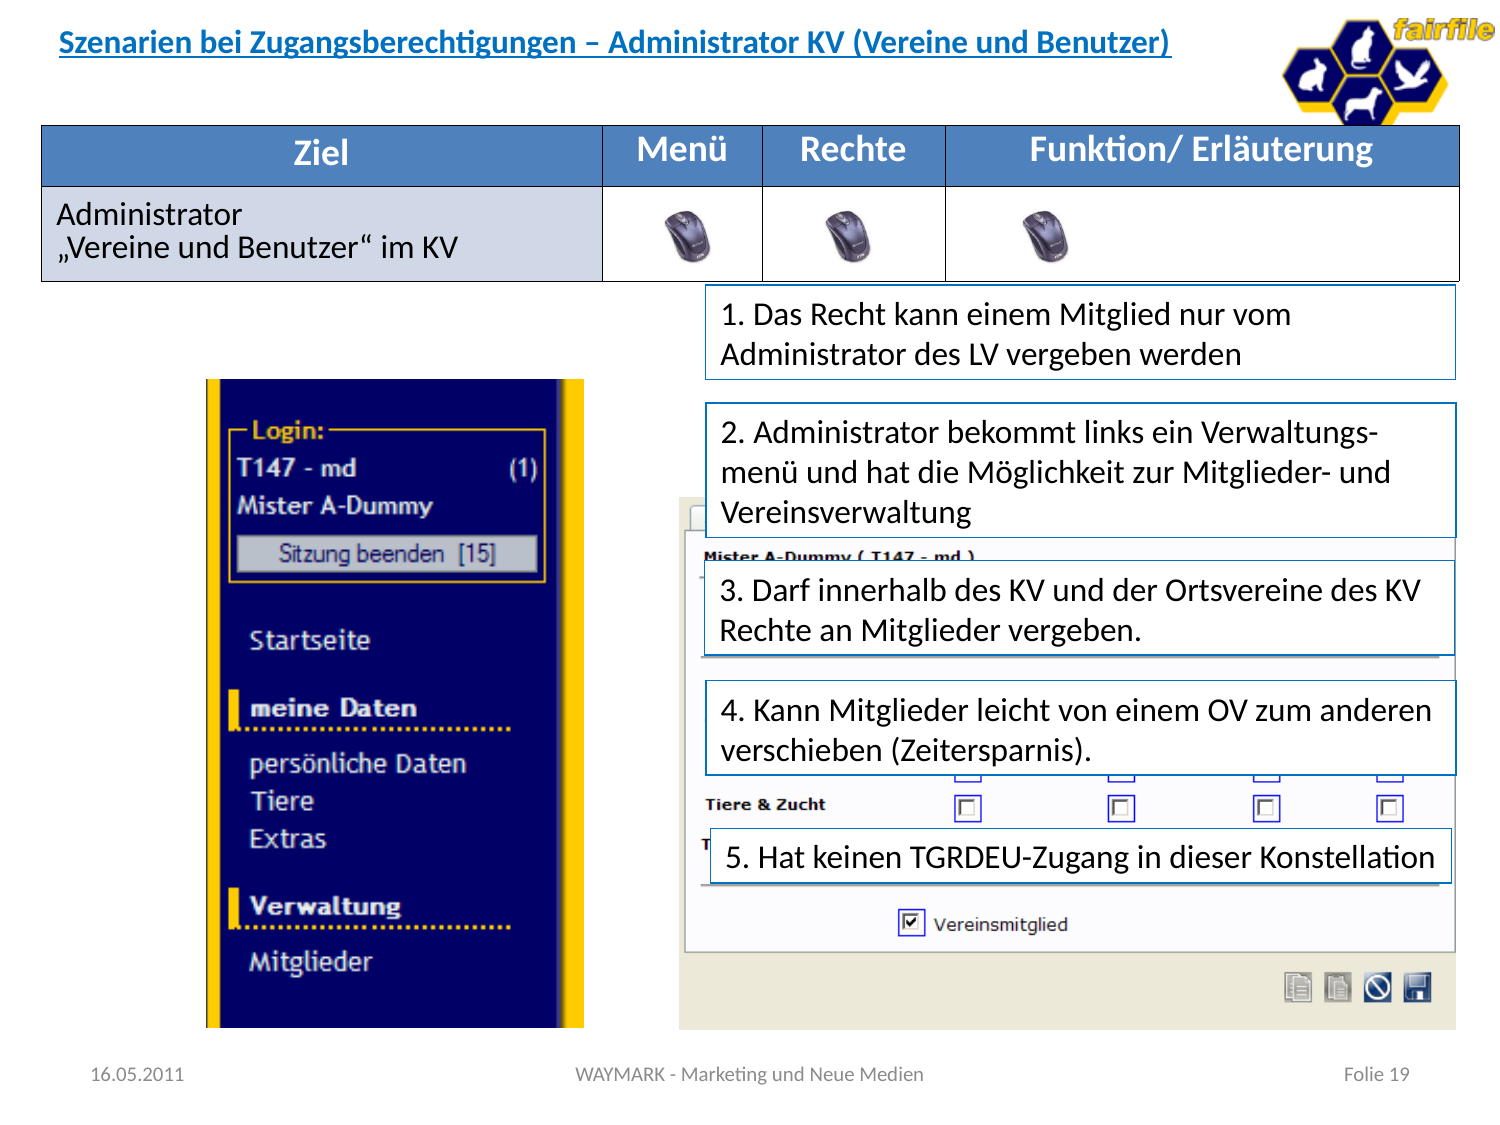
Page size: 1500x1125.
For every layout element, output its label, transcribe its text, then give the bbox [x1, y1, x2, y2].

table_header Ziel [42, 126, 602, 186]
text_box Szenarien bei Zugangsberechtigungen – Administrator KV (Vereine und Benutzer) [43, 13, 1187, 68]
text_box 1. Das Recht kann einem Mitglied nur vom Administrator des LV vergeben werden [705, 284, 1456, 380]
table_header Funktion/ Erläuterung [946, 126, 1459, 186]
text_box 2. Administrator bekommt links ein Verwaltungs-menü und hat die Möglichkeit zur Mitglieder- und Vereinsverwaltung [705, 403, 1456, 496]
picture [206, 379, 584, 1028]
picture [1281, 18, 1495, 141]
table_cell [603, 187, 762, 281]
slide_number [75, 1042, 425, 1103]
table_header Rechte [763, 126, 945, 186]
table_header Menü [603, 126, 762, 186]
picture [1000, 190, 1091, 281]
table_cell Administrator „Vereine und Benutzer“ im KV [42, 187, 602, 281]
picture [802, 190, 893, 281]
table_cell [946, 187, 1459, 281]
slide_number Folie 19 [1074, 1042, 1425, 1103]
picture [678, 497, 1456, 1030]
picture [642, 190, 733, 281]
table_cell [763, 187, 945, 281]
footer WAYMARK - Marketing und Neue Medien [512, 1042, 988, 1103]
